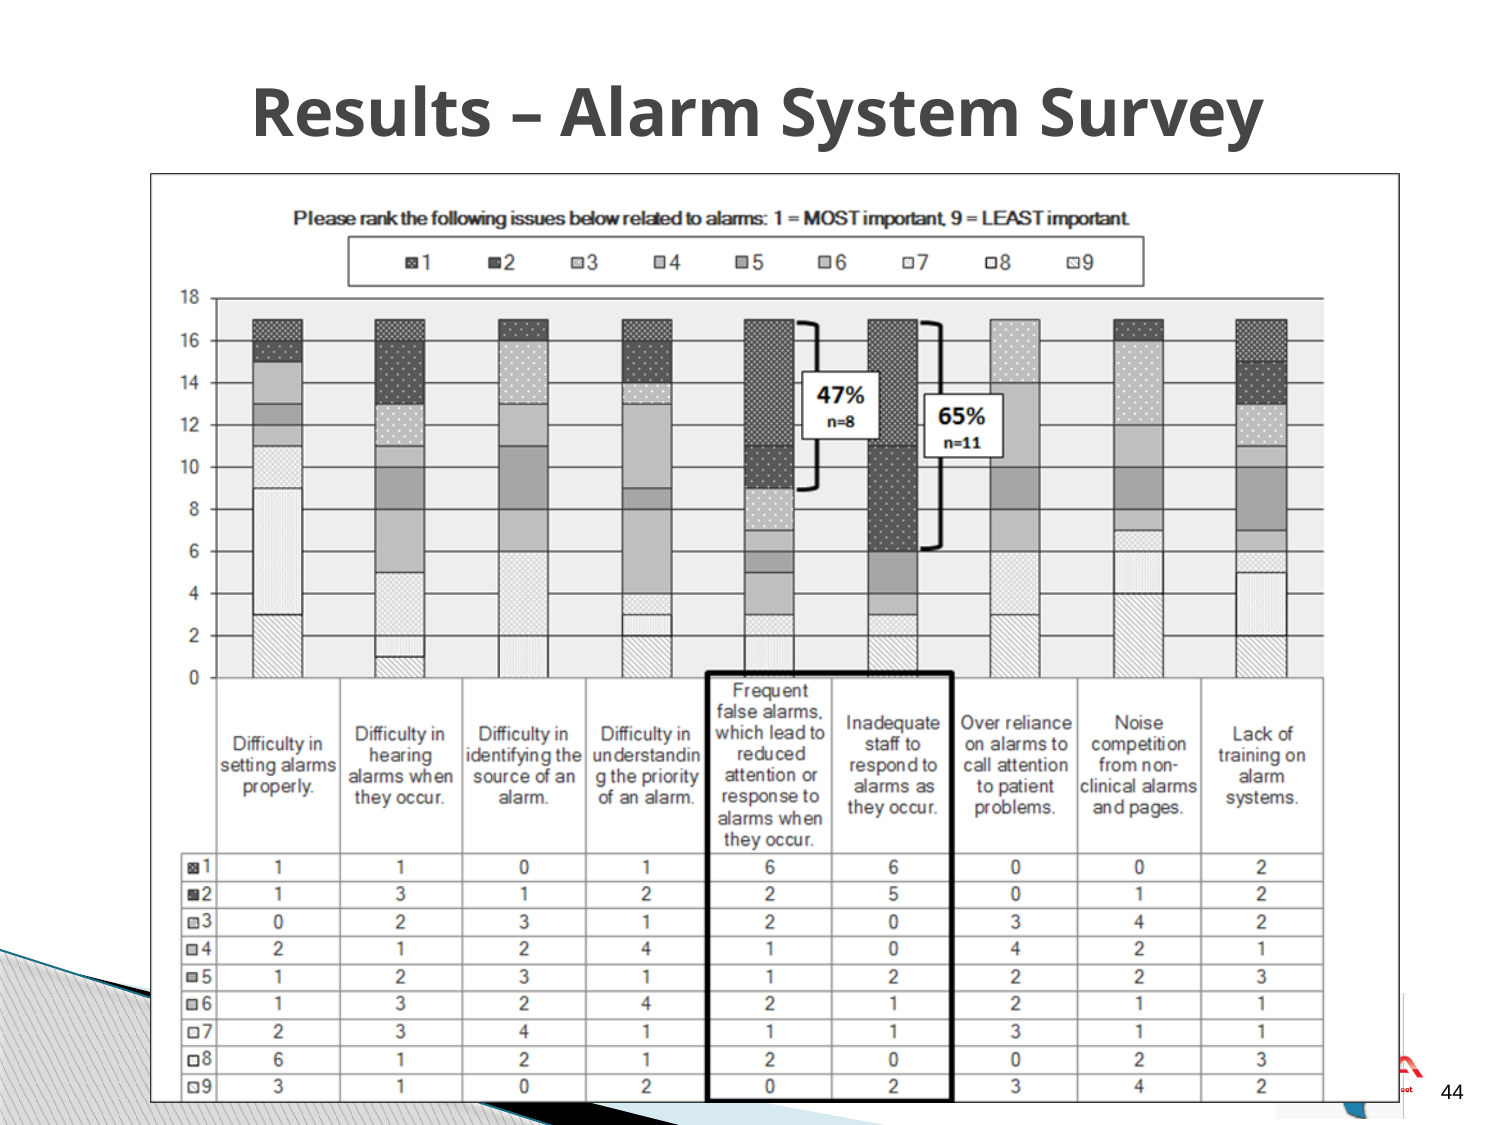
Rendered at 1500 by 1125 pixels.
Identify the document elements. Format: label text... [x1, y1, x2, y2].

title Results – Alarm System Survey [235, 45, 1466, 175]
slide_number 43 [1418, 1051, 1479, 1112]
picture [149, 172, 1425, 1119]
